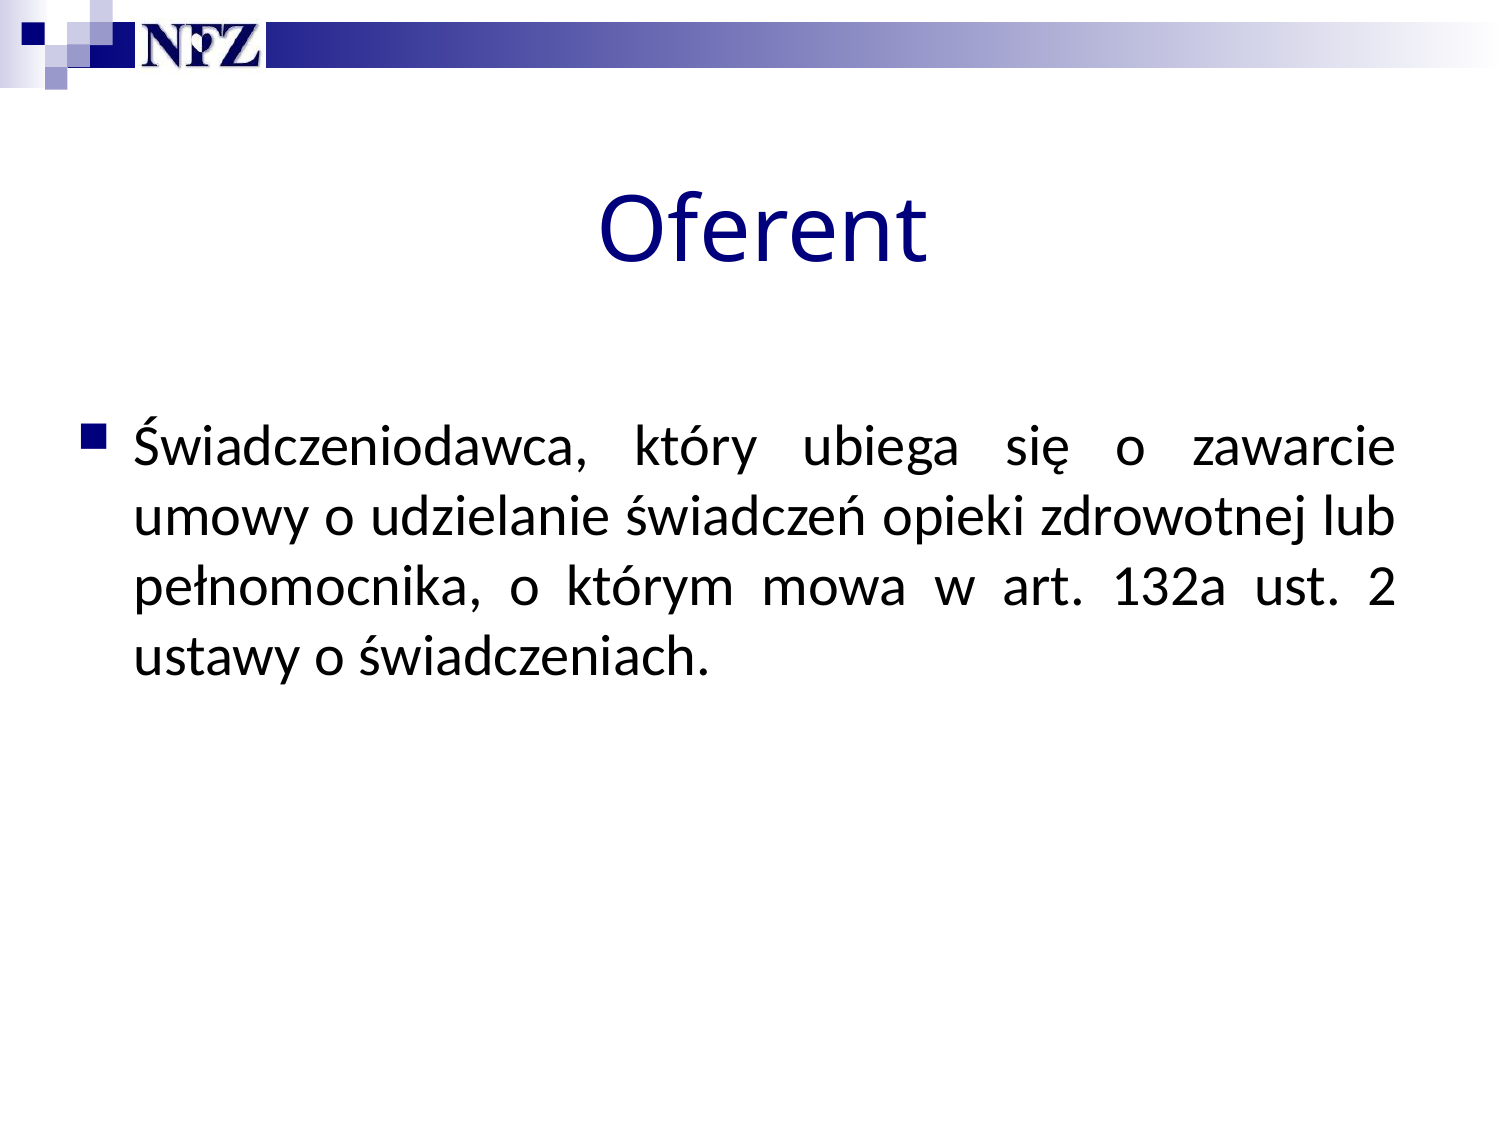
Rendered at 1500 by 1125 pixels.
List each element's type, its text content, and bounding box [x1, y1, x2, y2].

title Oferent [87, 112, 1438, 338]
picture [135, 18, 266, 74]
list Świadczeniodawca, który ubiega się o zawarcie umowy o udzielanie świadczeń opieki zdrowotnej lub pełnomocnika, o którym mowa w art. 132a ust. 2 ustawy o świadczeniach. [62, 399, 1413, 1038]
